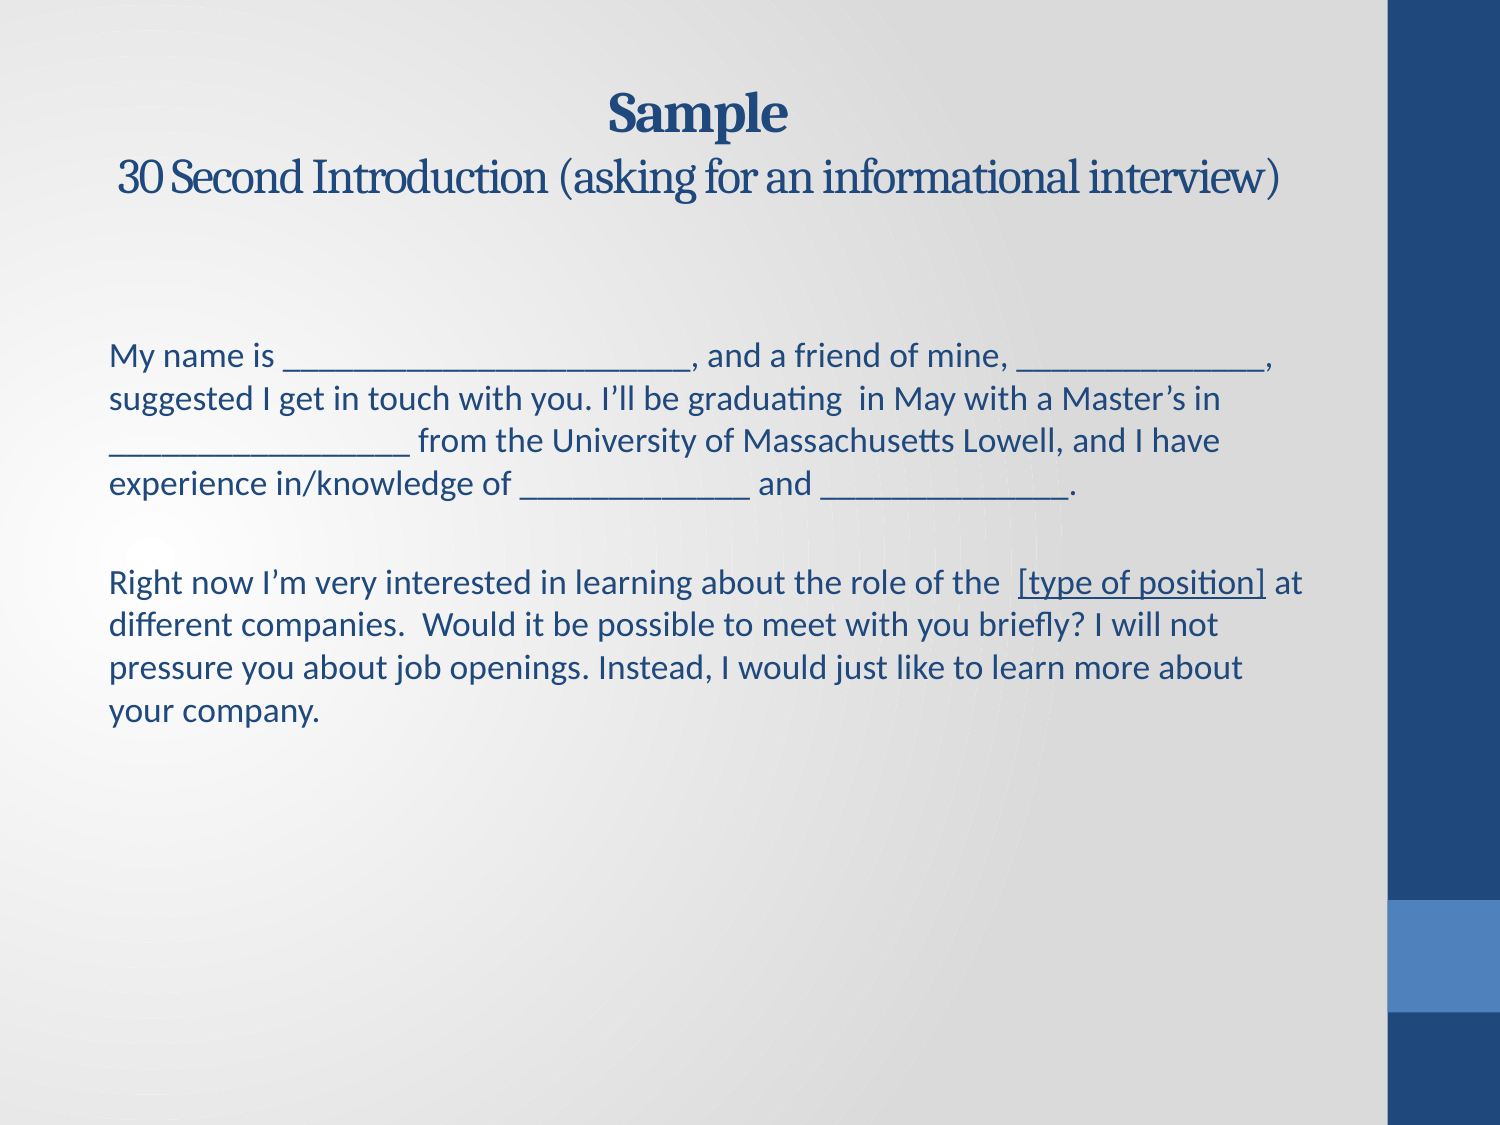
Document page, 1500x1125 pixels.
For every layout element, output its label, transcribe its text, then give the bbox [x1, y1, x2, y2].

list My name is _______________________, and a friend of mine, ______________, suggested I get in touch with you. I’ll be graduating in May with a Master’s in _________________ from the University of Massachusetts Lowell, and I have experience in/knowledge of _____________ and ______________. Right now I’m very interested in learning about the role of the [type of position] at different companies. Would it be possible to meet with you briefly? I will not pressure you about job openings. Instead, I would just like to learn more about your company. [75, 224, 1325, 1050]
title Sample 30 Second Introduction (asking for an informational interview) [75, 45, 1325, 224]
